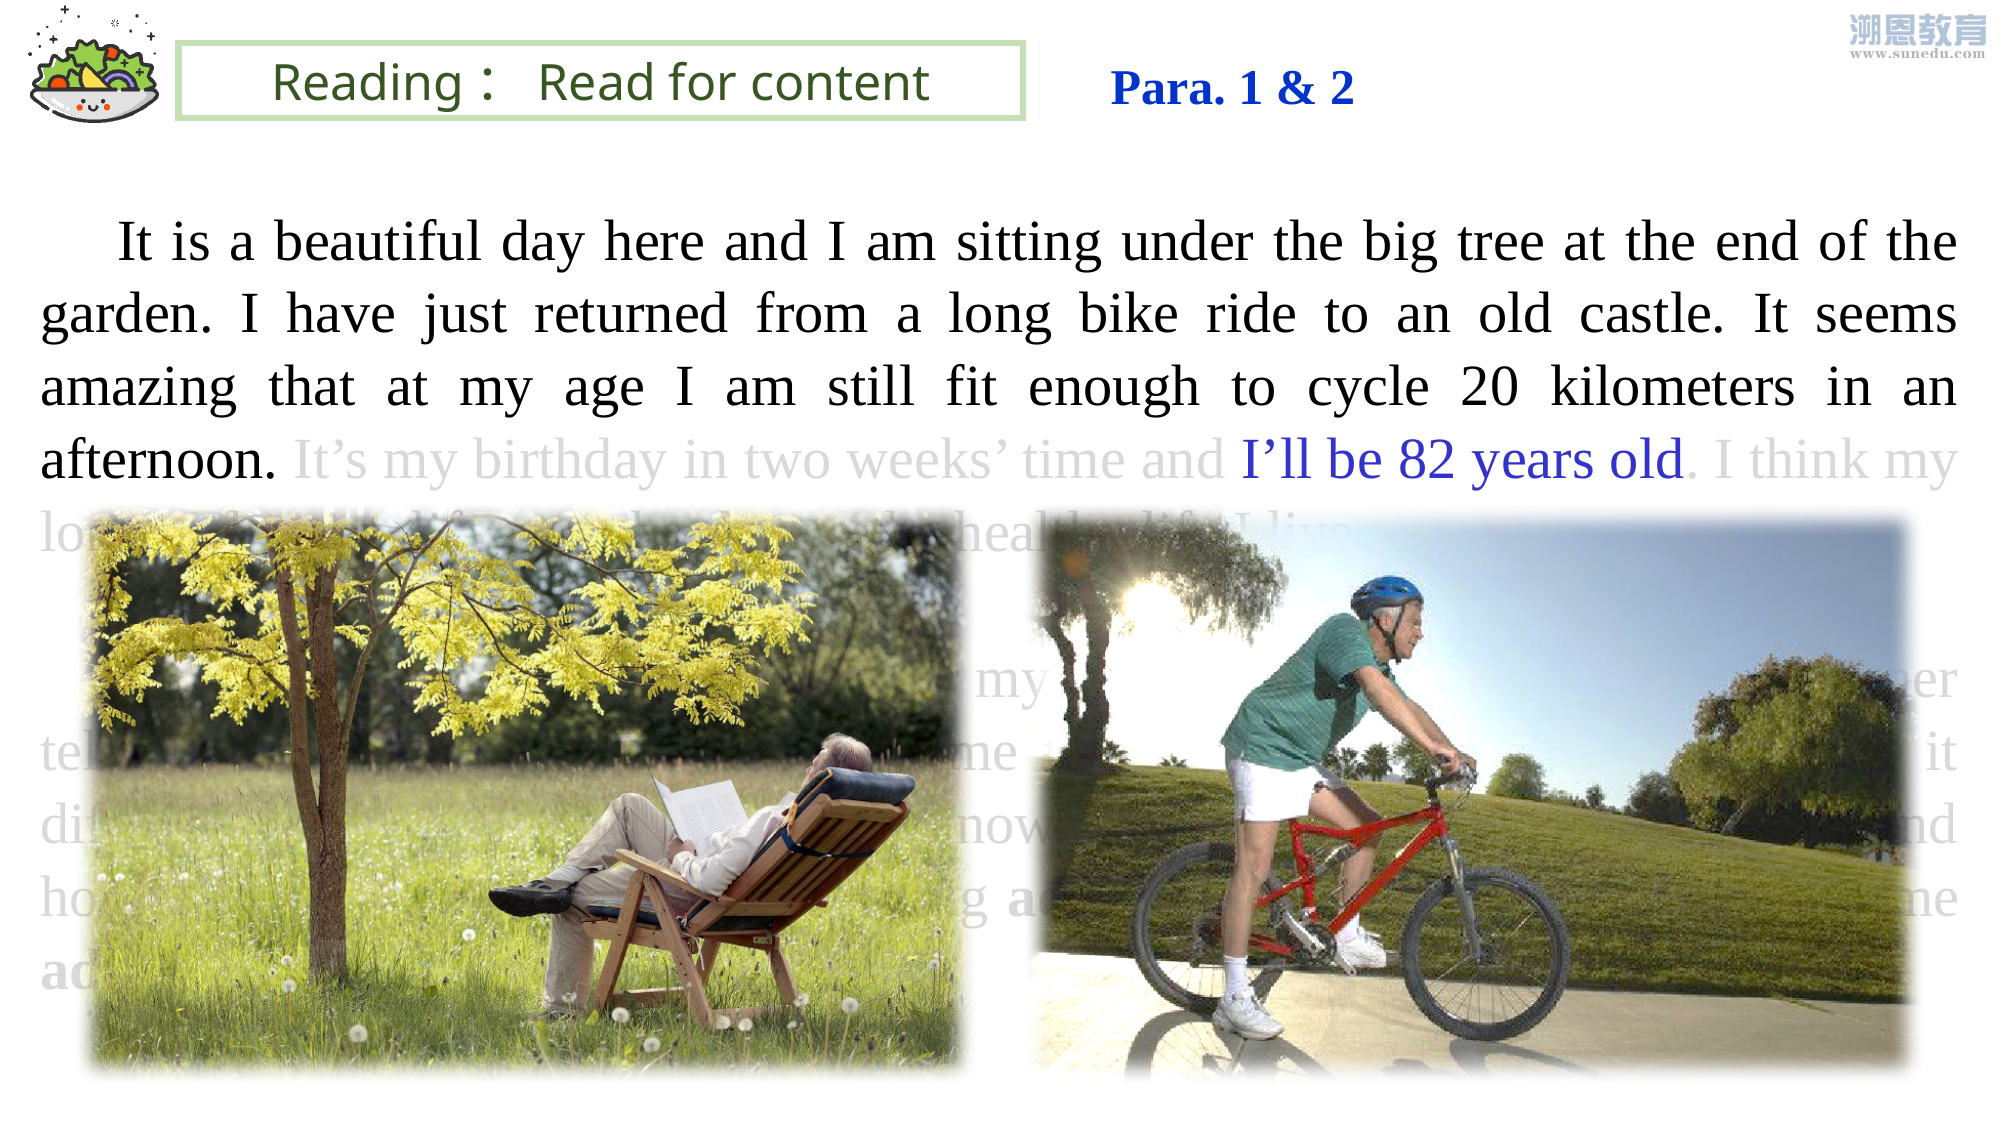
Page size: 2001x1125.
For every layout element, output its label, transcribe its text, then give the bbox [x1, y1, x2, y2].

text_box Para. 1 & 2 [1095, 47, 1862, 122]
picture [1849, 13, 1986, 58]
text_box It is a beautiful day here and I am sitting under the big tree at the end of the garden. I have just returned from a long bike ride to an old castle. It seems amazing that at my age I am still fit enough to cycle 20 kilometers in an afternoon. It’s my birthday in two weeks’ time and I’ll be 82 years old. I think my long and active life must be due to the healthy life I live. This brings me to the real reason for my letter, my dear grandson. Your mother tells me that you started smoking some time ago and now you are finding it difficult to give it up. Believe me, I know how easy it is to begin smoking and how tough it is to stop. You see, during adolescence, I also smoked and became addicted to cigarettes. [25, 191, 1975, 1009]
picture [74, 502, 977, 1084]
picture [1023, 502, 1926, 1084]
picture [28, 5, 159, 123]
text_box Reading：Read for content [177, 42, 1024, 119]
